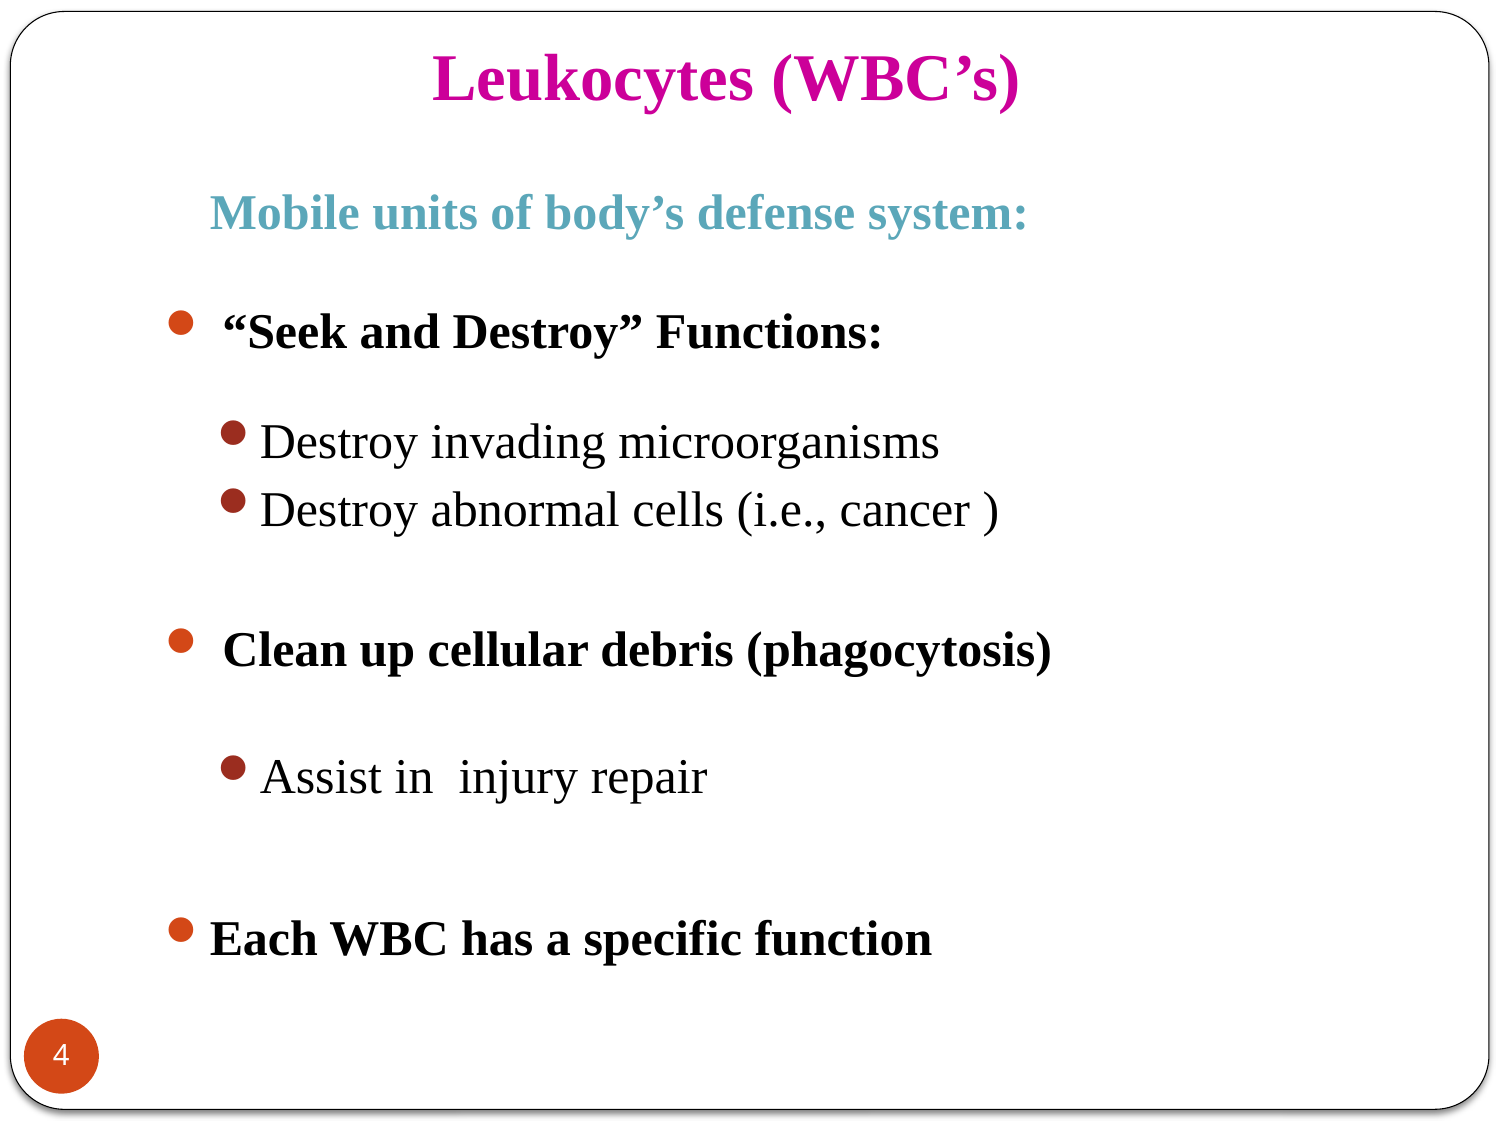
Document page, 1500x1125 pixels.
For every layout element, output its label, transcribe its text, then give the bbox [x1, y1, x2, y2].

list Mobile units of body’s defense system: “Seek and Destroy” Functions: Destroy invading microorganisms Destroy abnormal cells (i.e., cancer ) Clean up cellular debris (phagocytosis) Assist in injury repair Each WBC has a specific function [150, 172, 1301, 994]
slide_number 4 [23, 1018, 99, 1094]
title Leukocytes (WBC’s) [51, 16, 1402, 132]
